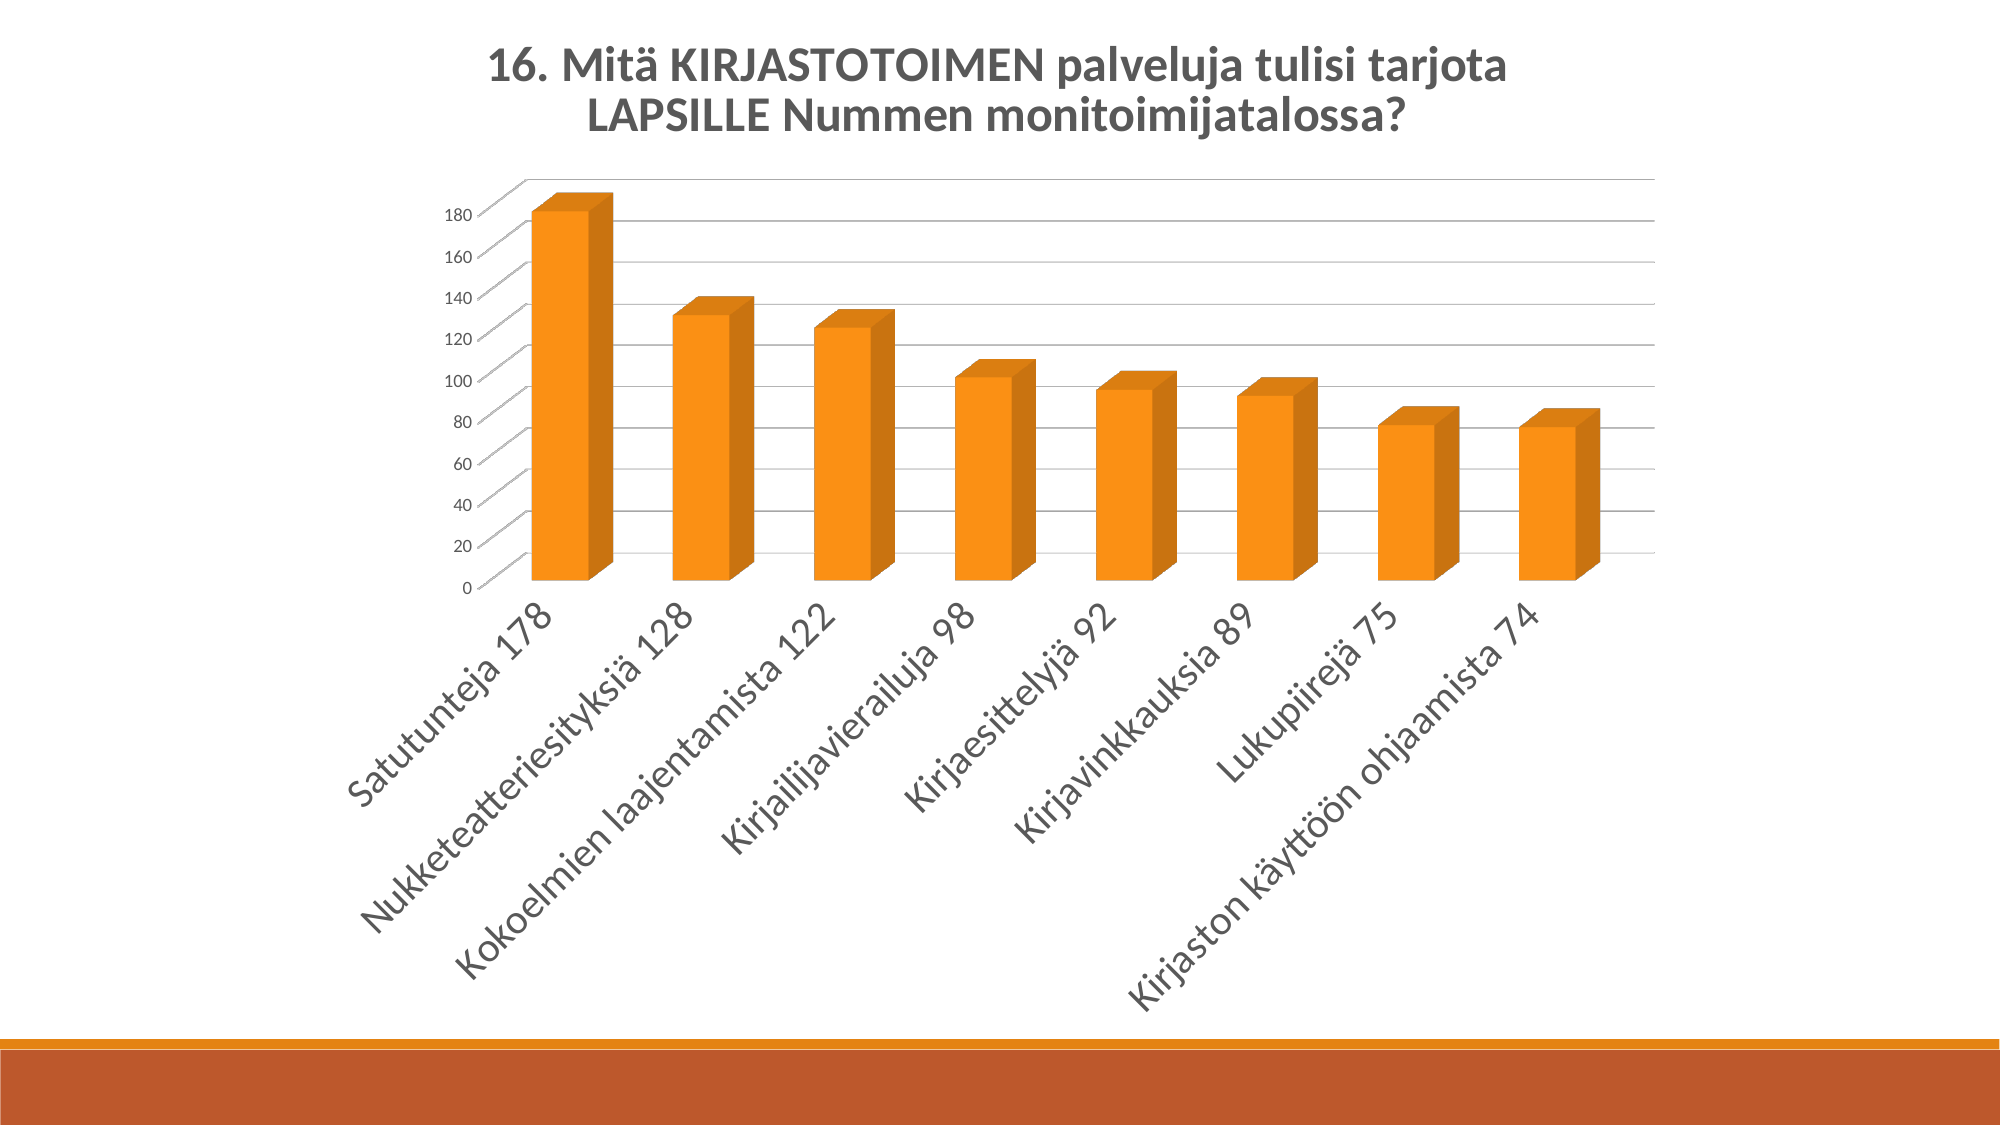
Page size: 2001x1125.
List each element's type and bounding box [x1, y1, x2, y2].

chart [306, 0, 1690, 1044]
